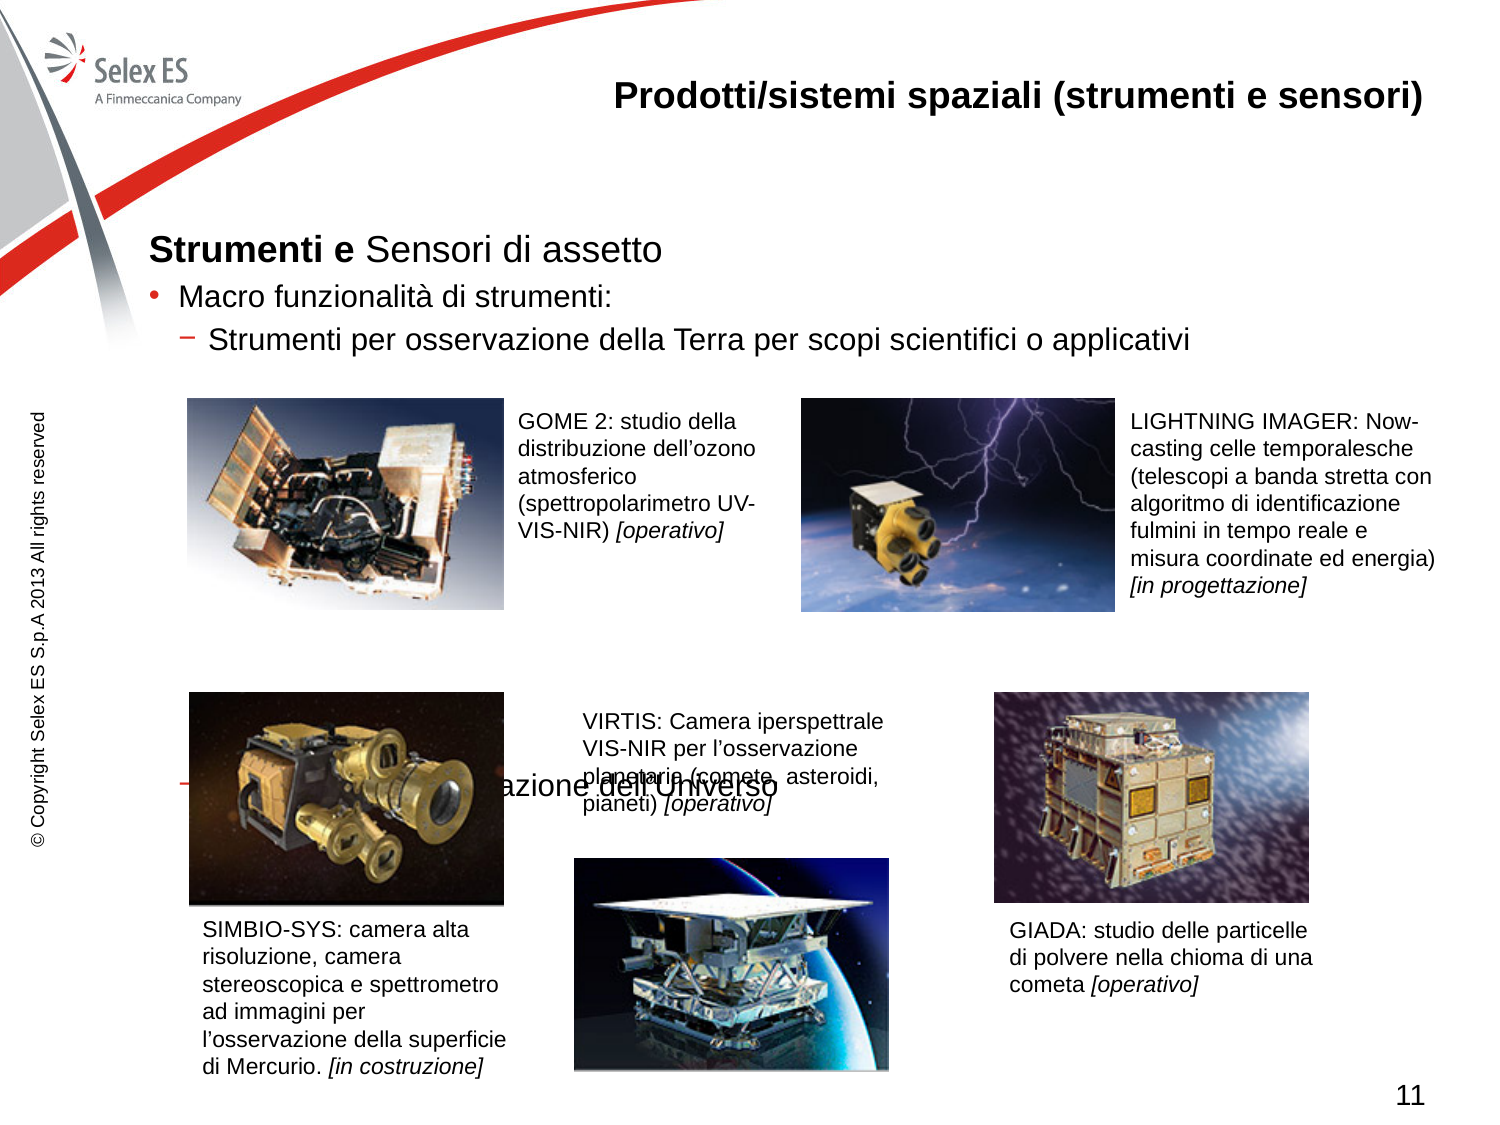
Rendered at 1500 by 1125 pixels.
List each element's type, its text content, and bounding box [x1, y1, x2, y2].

list Strumenti e Sensori di assetto Macro funzionalità di strumenti: Strumenti per osservazione della Terra per scopi scientifici o applicativi Strumenti per osservazione dell’Universo [148, 224, 1426, 1050]
picture [0, 0, 1497, 1125]
text_box LIGHTNING IMAGER: Now-casting celle temporalesche (telescopi a banda stretta con algoritmo di identificazione fulmini in tempo reale e misura coordinate ed energia) [in progettazione] [1115, 398, 1452, 606]
slide_number 11 [1314, 1068, 1441, 1119]
text_box GIADA: studio delle particelle di polvere nella chioma di una cometa [operativo] [994, 907, 1334, 1005]
text_box VIRTIS: Camera iperspettrale VIS-NIR per l’osservazione planetaria (comete, asteroidi, pianeti) [operativo] [567, 699, 907, 824]
text_box GOME 2: studio della distribuzione dell’ozono atmosferico (spettropolarimetro UV-VIS-NIR) [operativo] [504, 398, 788, 551]
title Prodotti/sistemi spaziali (strumenti e sensori) [492, 63, 1425, 125]
footer © Copyright Selex ES S.p.A 2013 All rights reserved [17, 332, 59, 928]
text_box SIMBIO-SYS: camera alta risoluzione, camera stereoscopica e spettrometro ad immagini per l’osservazione della superficie di Mercurio. [in costruzione] [187, 906, 527, 1087]
